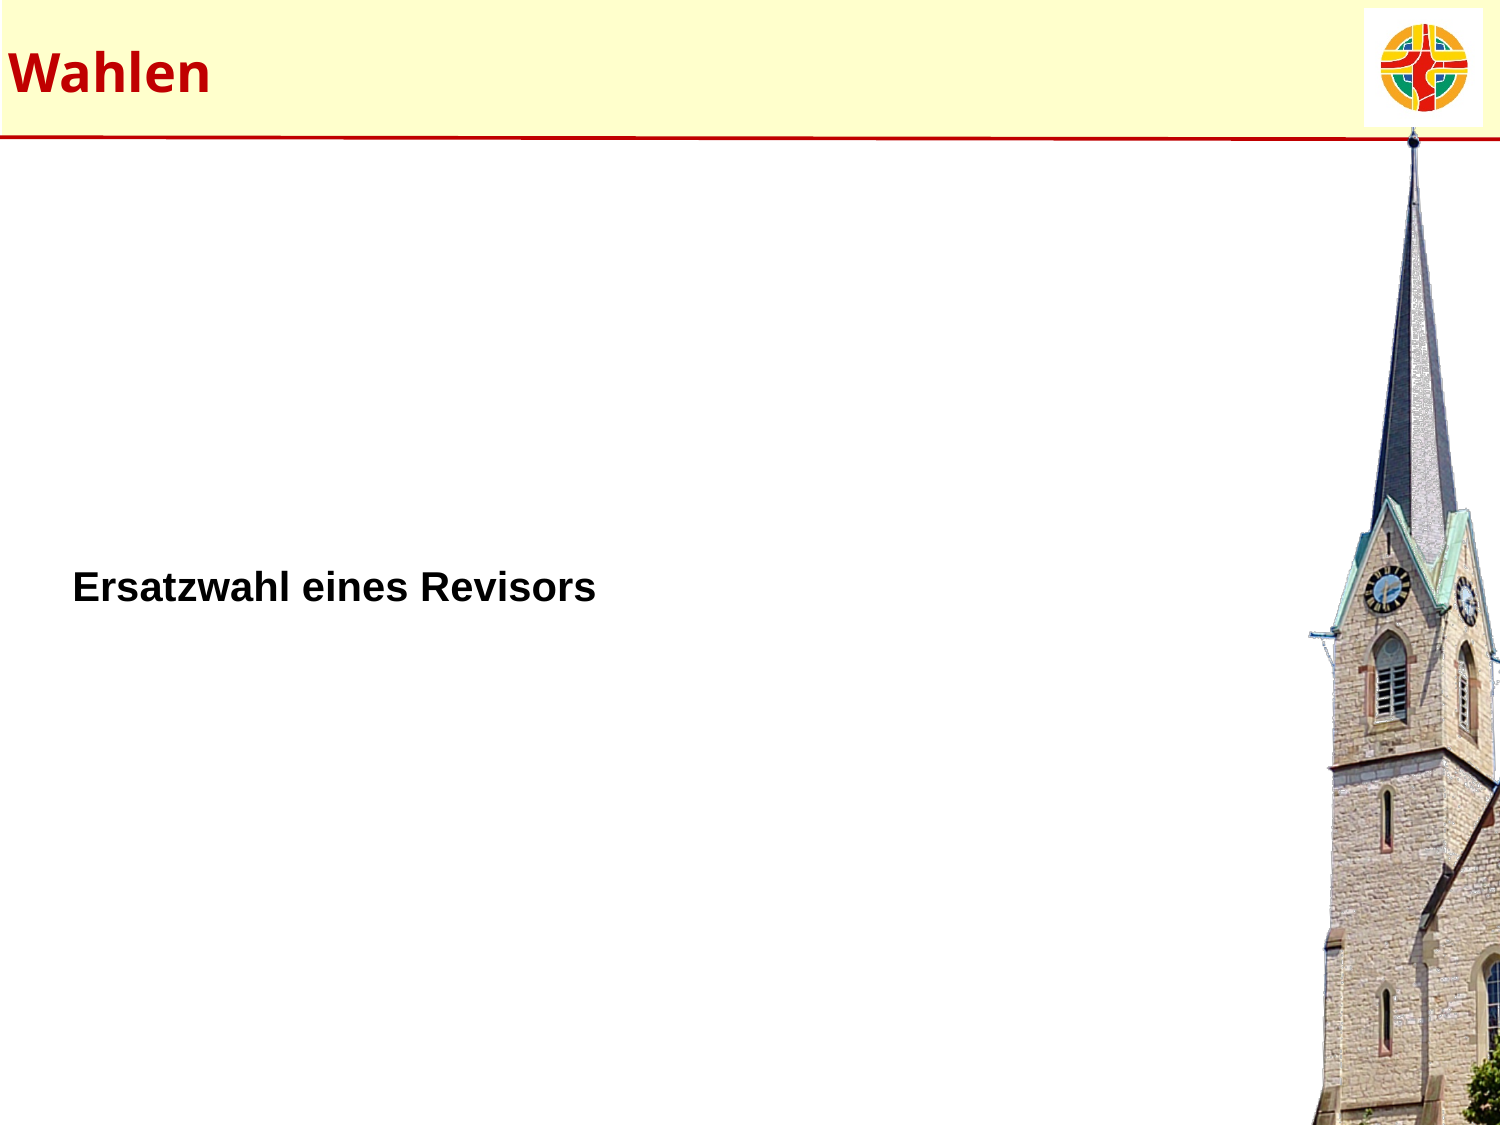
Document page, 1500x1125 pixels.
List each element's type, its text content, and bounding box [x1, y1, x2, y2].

list Ersatzwahl eines Revisors [64, 207, 1306, 962]
picture [1268, 8, 1500, 1125]
title Wahlen [0, 30, 1331, 123]
